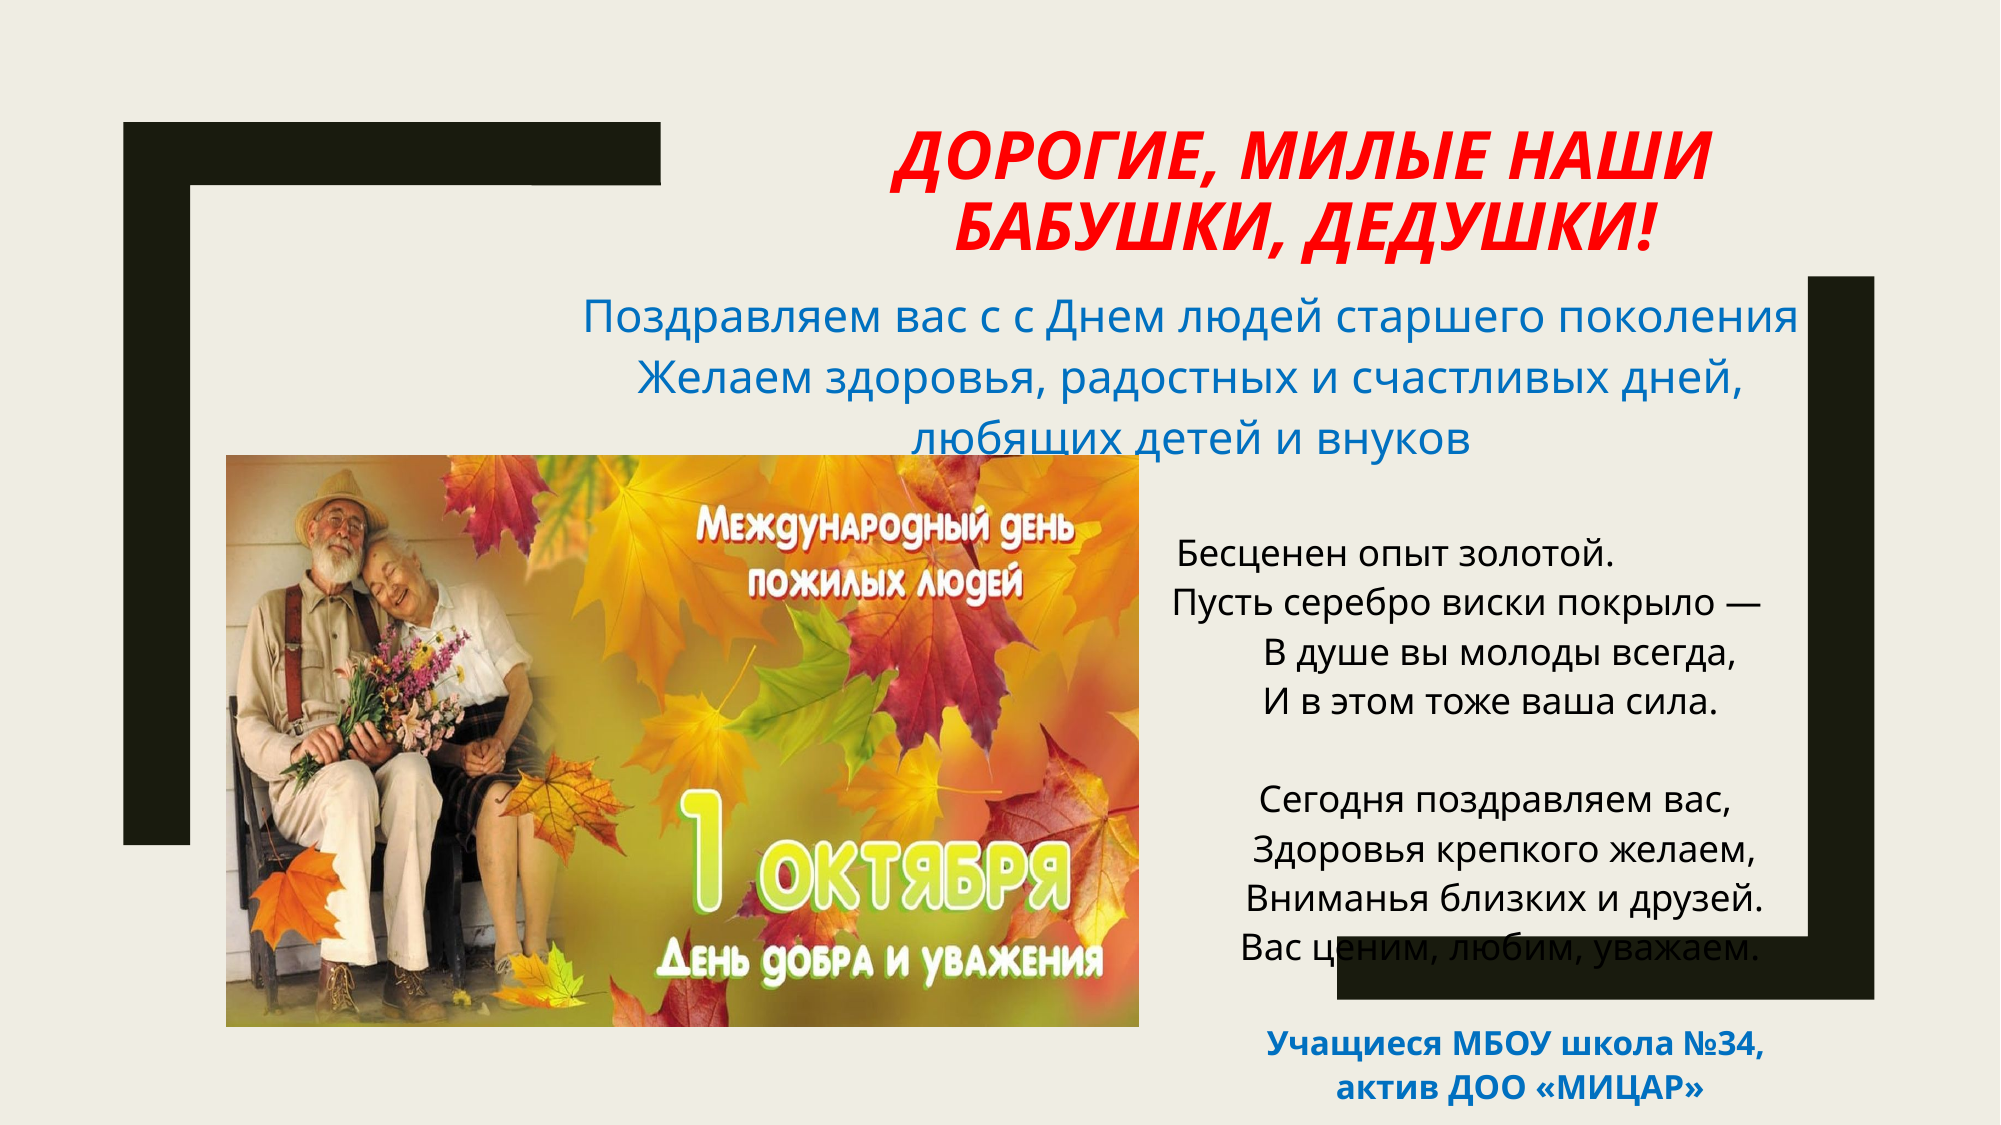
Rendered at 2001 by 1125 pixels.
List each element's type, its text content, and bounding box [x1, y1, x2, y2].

subtitle Поздравляем вас с с Днем людей старшего поколения Желаем здоровья, радостных и счастливых дней, любящих детей и внуков Бесценен опыт золотой. Пусть серебро виски покрыло — В душе вы молоды всегда, И в этом тоже ваша сила. Сегодня поздравляем вас, Здоровья крепкого желаем, Вниманья близких и друзей. Вас ценим, любим, уважаем. [552, 272, 1831, 979]
picture [226, 455, 1139, 1027]
title Дорогие, милые наши бабушки, дедушки! [811, 33, 1800, 273]
text_box Учащиеся МБОУ школа №34, актив ДОО «МИЦАР» [1020, 1009, 2000, 1125]
